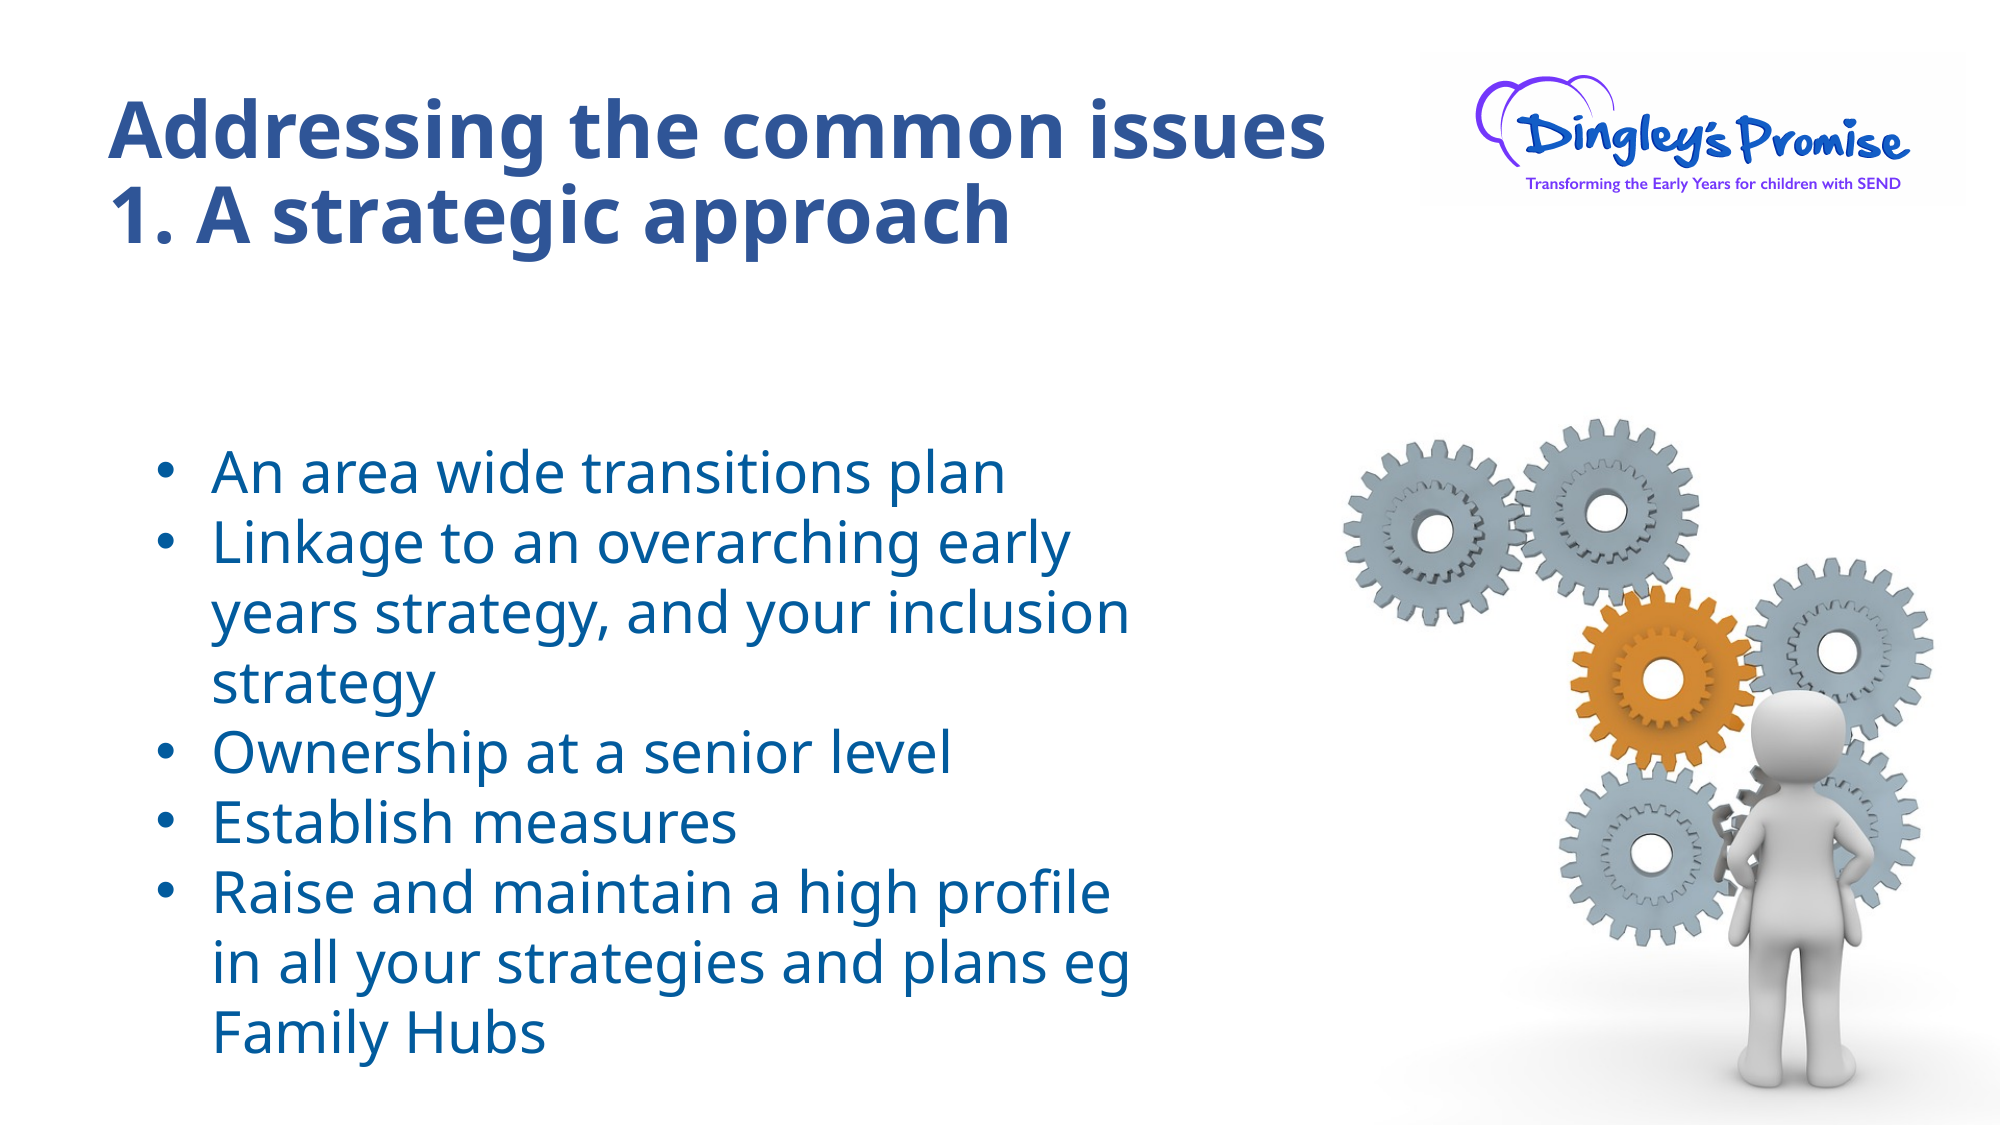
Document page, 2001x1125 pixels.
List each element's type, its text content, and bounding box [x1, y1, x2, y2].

title Addressing the common issues 1. A strategic approach [93, 82, 1348, 328]
text_box An area wide transitions plan Linkage to an overarching early years strategy, and your inclusion strategy Ownership at a senior level Establish measures Raise and maintain a high profile in all your strategies and plans eg Family Hubs [140, 347, 1177, 1125]
picture [1419, 51, 1966, 206]
picture [1249, 374, 2000, 1125]
